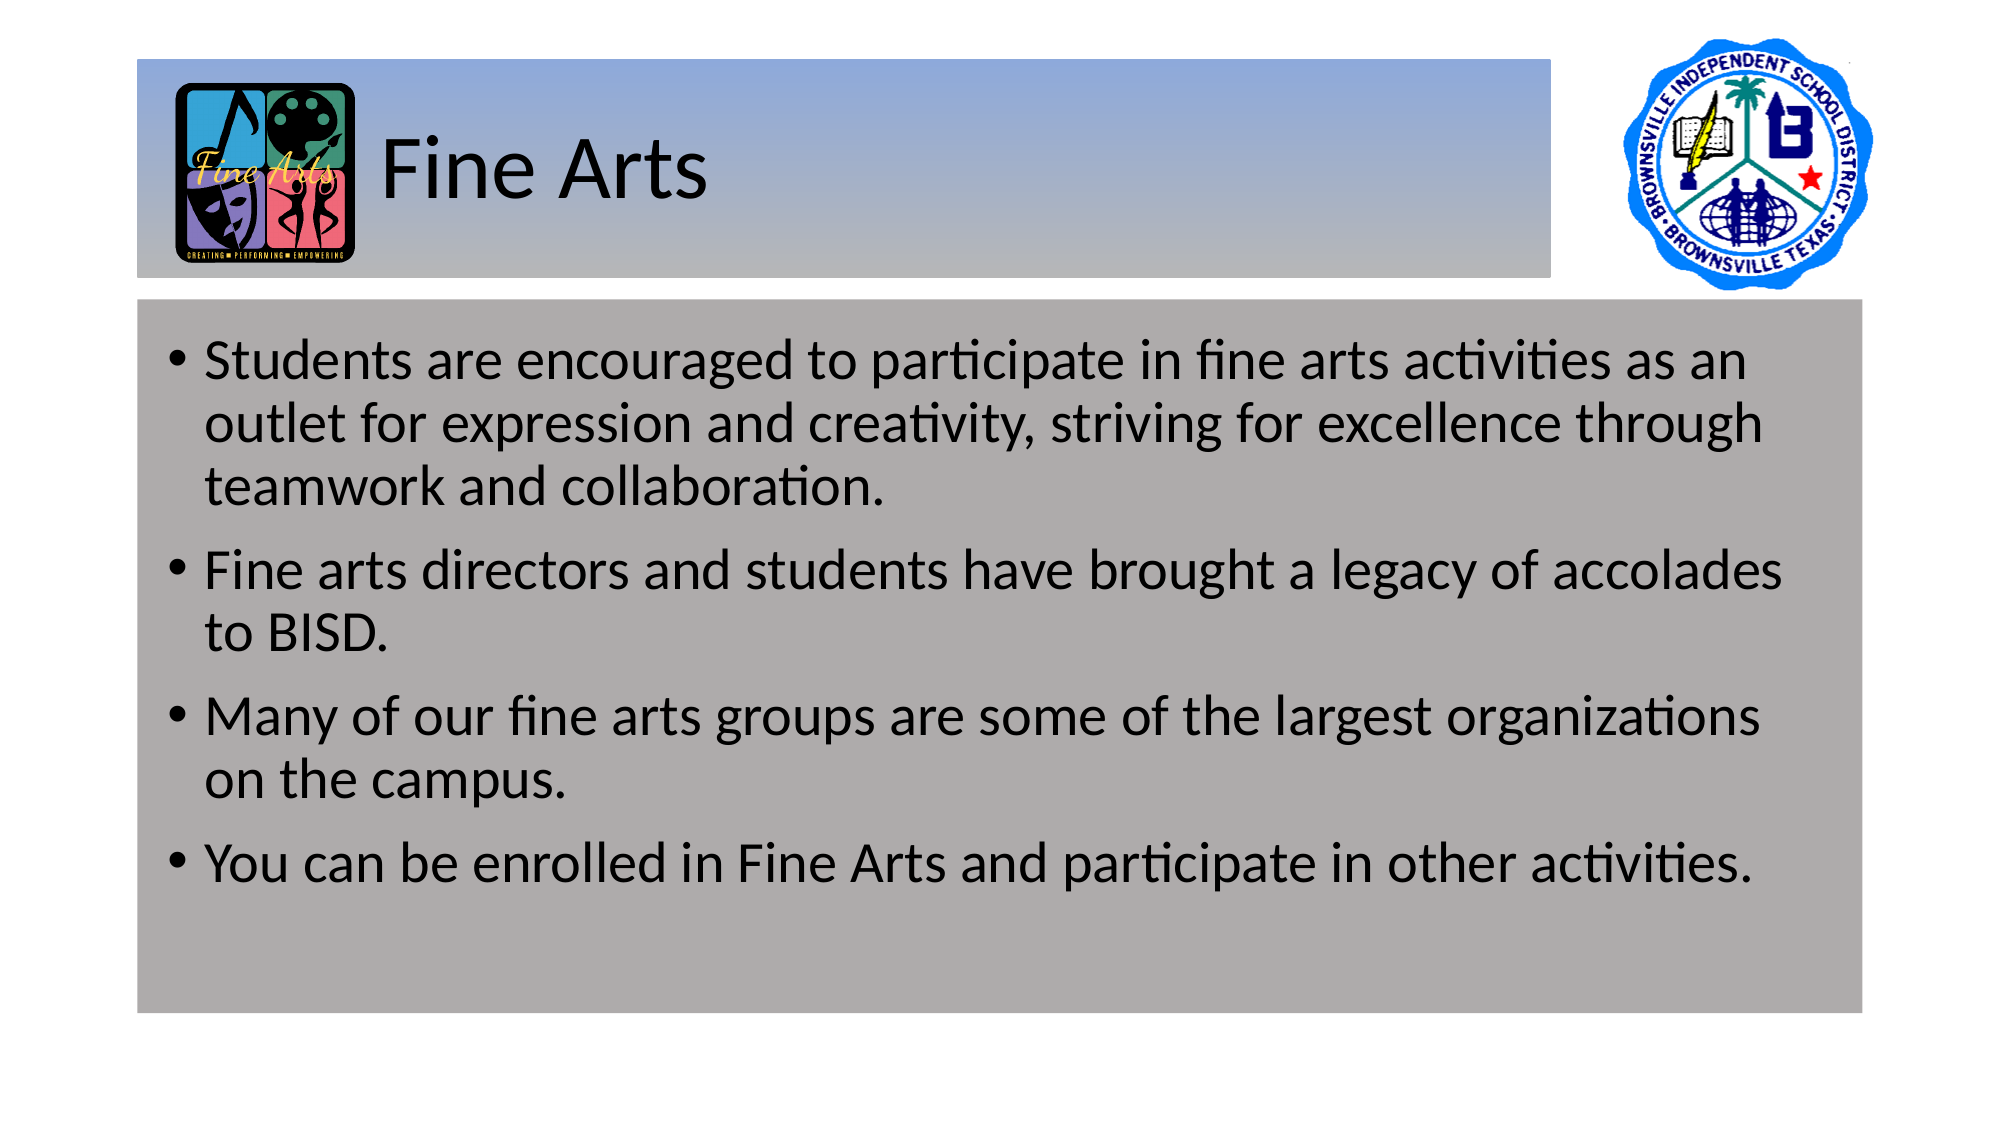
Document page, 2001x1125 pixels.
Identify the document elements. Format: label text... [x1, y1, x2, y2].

picture [1619, 37, 1888, 300]
picture [171, 82, 359, 270]
list Students are encouraged to participate in fine arts activities as an outlet for expression and creativity, striving for excellence through teamwork and collaboration. Fine arts directors and students have brought a legacy of accolades to BISD. Many of our fine arts groups are some of the largest organizations on the campus. You can be enrolled in Fine Arts and participate in other activities. [137, 299, 1863, 1014]
title Fine Arts [137, 59, 1551, 278]
